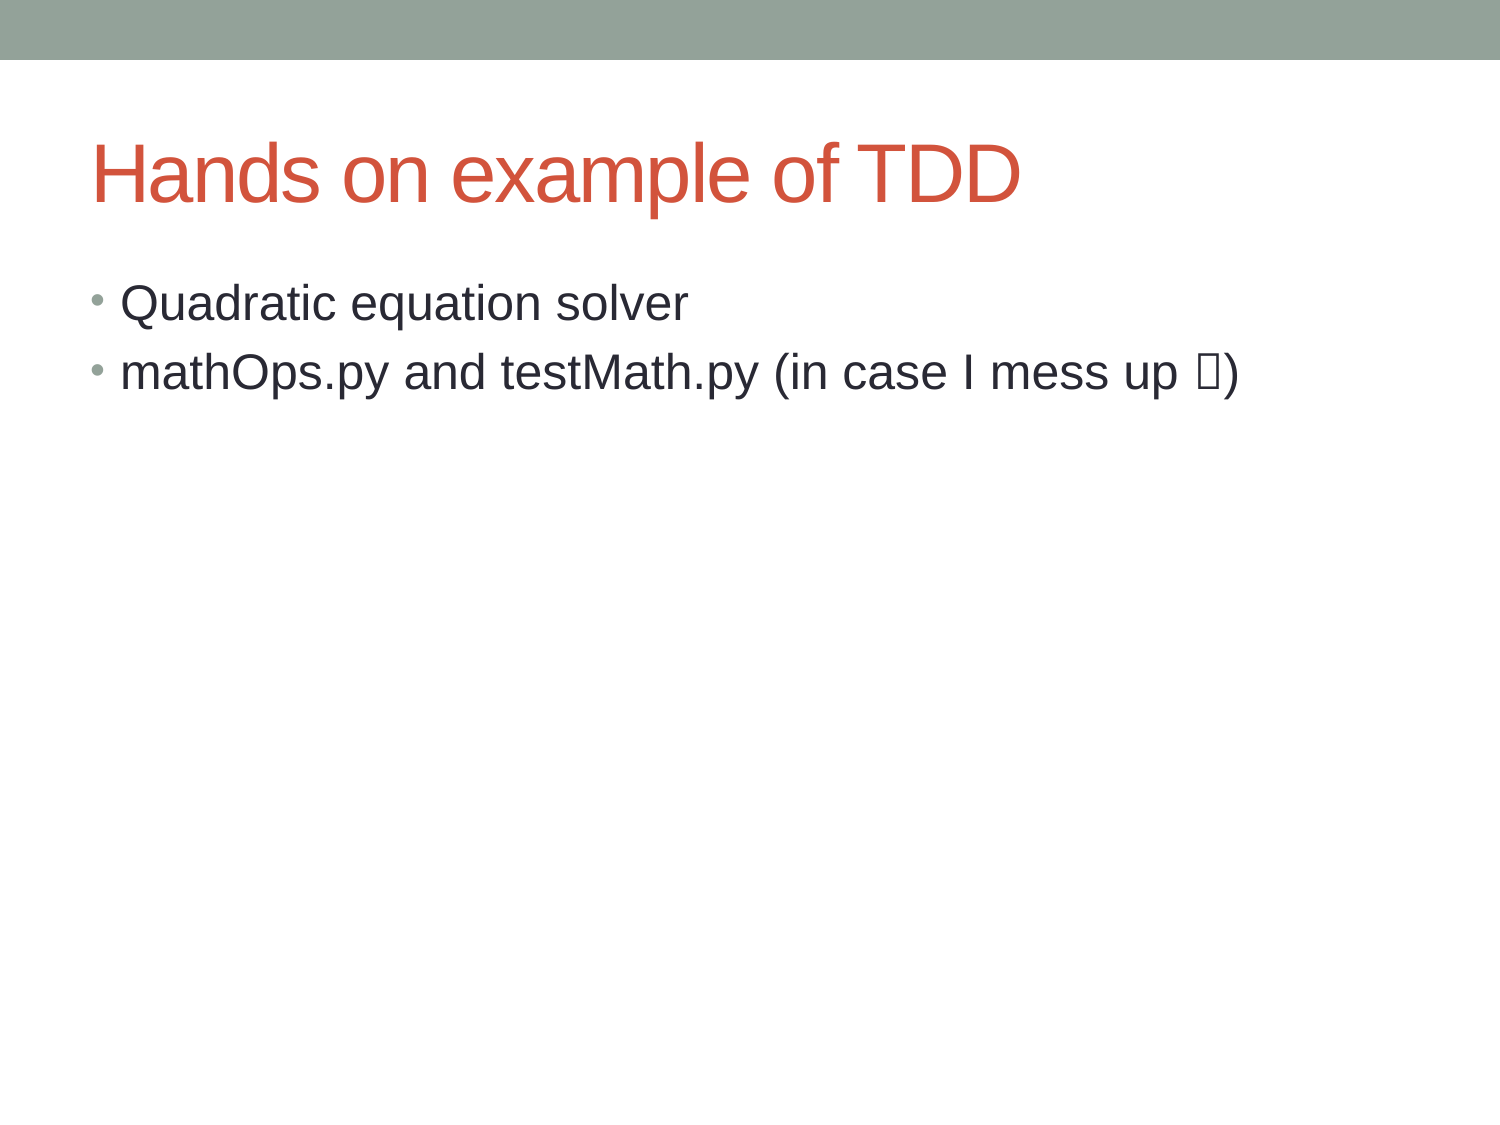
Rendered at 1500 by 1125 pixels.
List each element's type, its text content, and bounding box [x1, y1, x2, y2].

list Quadratic equation solver mathOps.py and testMath.py (in case I mess up ) [75, 262, 1425, 1063]
title Hands on example of TDD [75, 87, 1425, 250]
